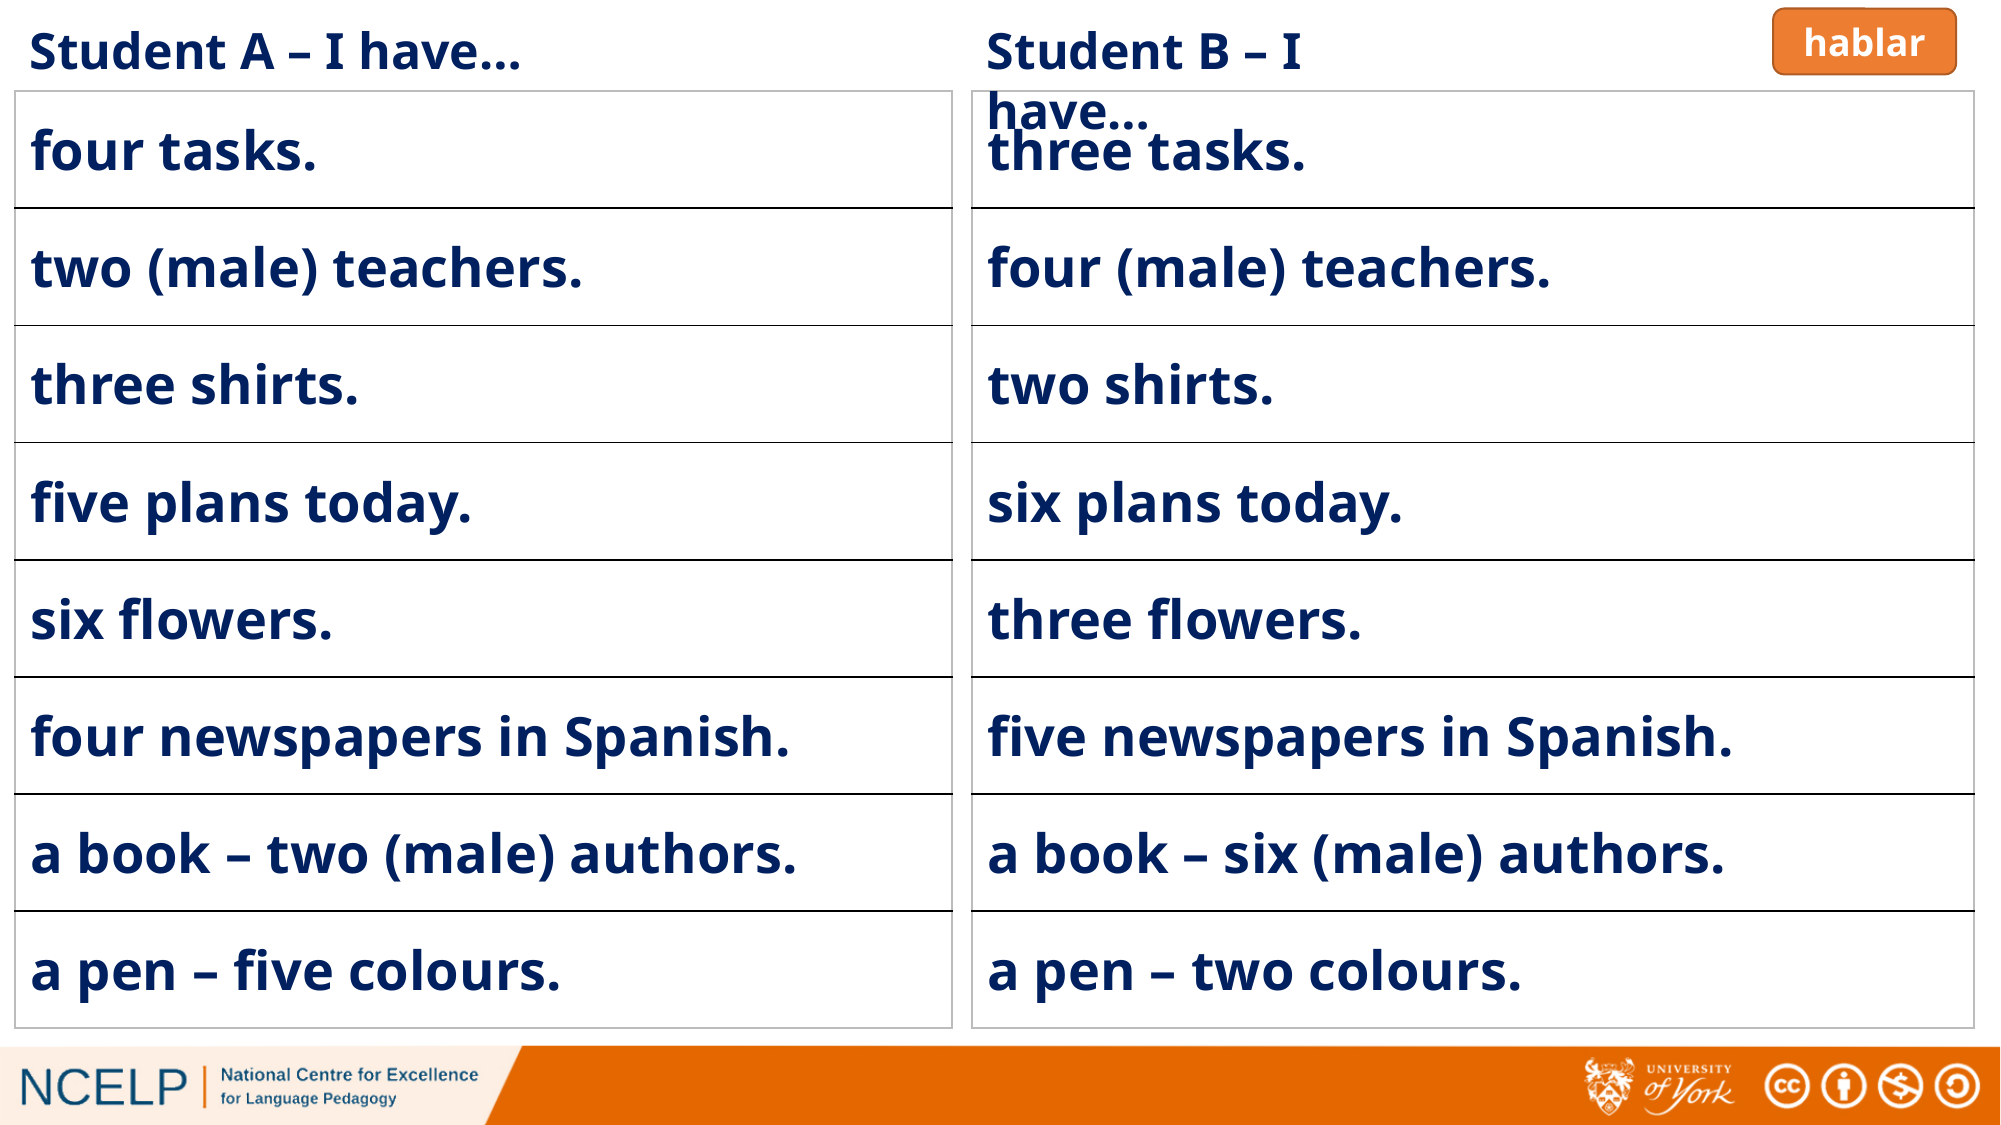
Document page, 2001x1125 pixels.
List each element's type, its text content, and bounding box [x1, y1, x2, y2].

text_box hablar [1772, 7, 1958, 76]
table_header four tasks. [16, 92, 951, 207]
table_cell three shirts. [16, 326, 951, 442]
table_header three tasks. [973, 92, 1973, 207]
table_cell six plans today. [973, 443, 1973, 559]
table_cell a pen – two colours. [973, 912, 1973, 1027]
table_cell two (male) teachers. [16, 209, 951, 325]
table_cell a book – two (male) authors. [16, 795, 951, 910]
table_cell six flowers. [16, 561, 951, 676]
text_box Student B – I have… [972, 11, 1493, 147]
picture [0, 0, 2001, 1125]
table_cell five newspapers in Spanish. [973, 678, 1973, 793]
text_box Student A – I have… [14, 11, 672, 87]
table_cell a book – six (male) authors. [973, 795, 1973, 910]
table_cell two shirts. [973, 326, 1973, 442]
table_cell four (male) teachers. [973, 209, 1973, 325]
table_cell a pen – five colours. [16, 912, 951, 1027]
table_cell four newspapers in Spanish. [16, 678, 951, 793]
table_cell five plans today. [16, 443, 951, 559]
table_cell three flowers. [973, 561, 1973, 676]
